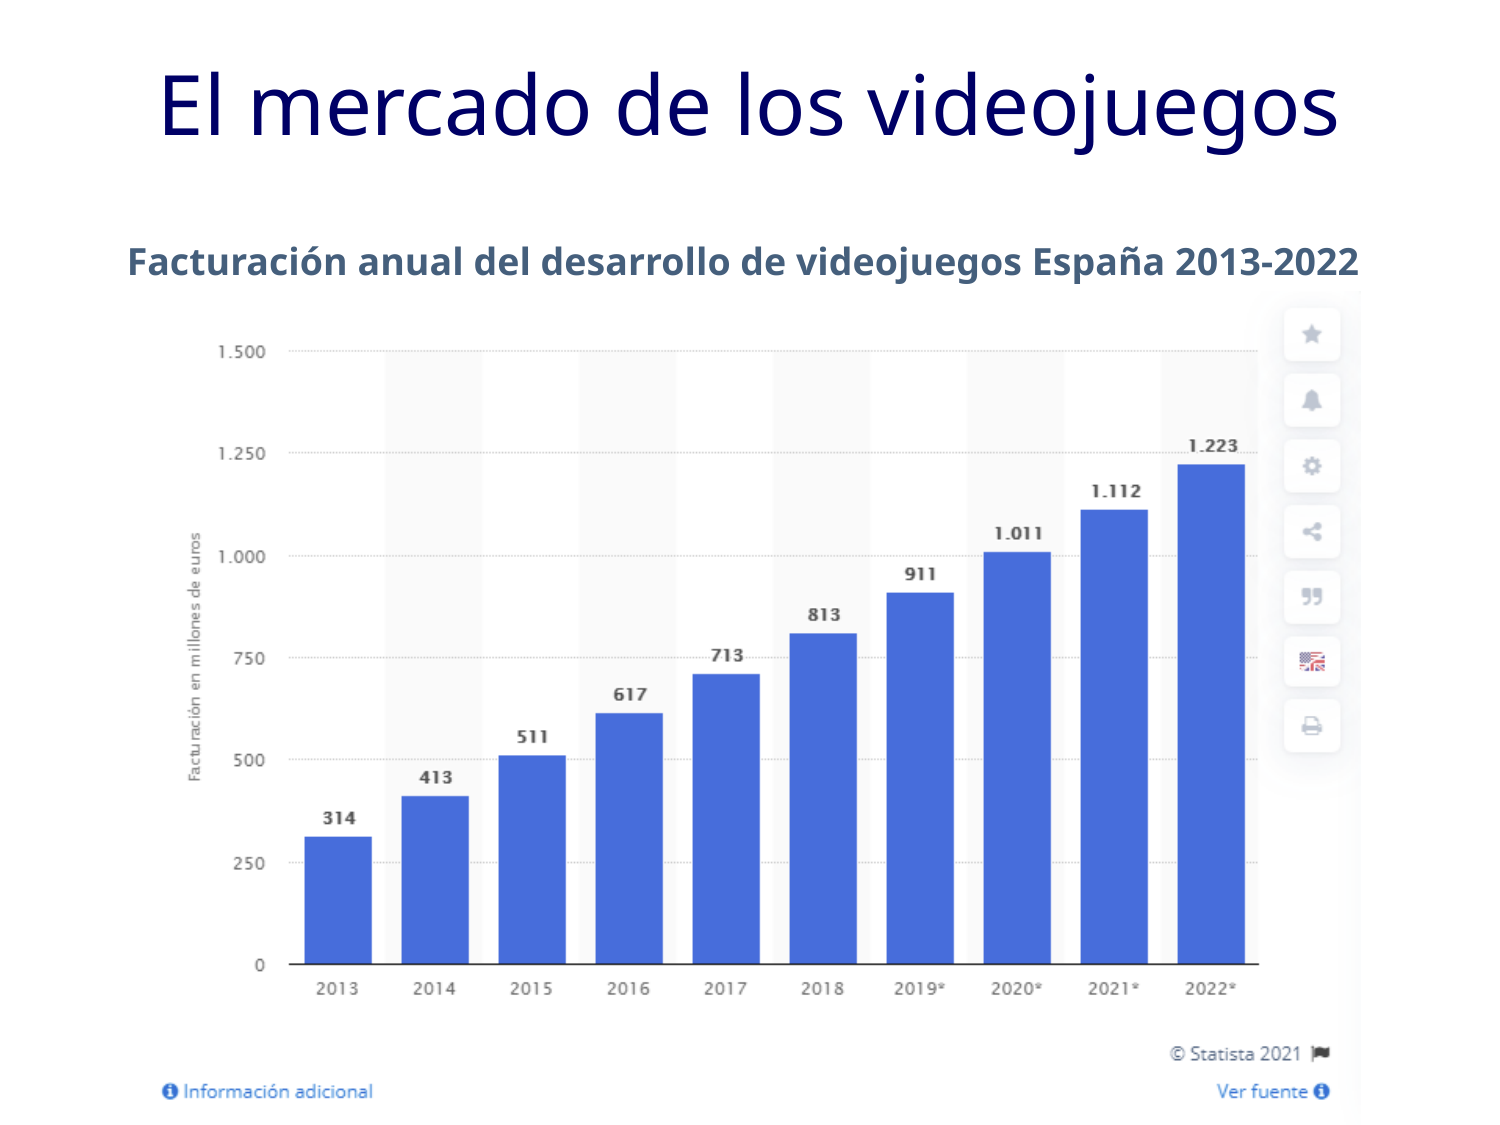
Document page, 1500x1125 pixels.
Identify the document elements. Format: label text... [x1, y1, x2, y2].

title El mercado de los videojuegos [75, 45, 1425, 233]
picture [139, 290, 1361, 1125]
text_box Facturación anual del desarrollo de videojuegos España 2013-2022 [112, 230, 1388, 291]
